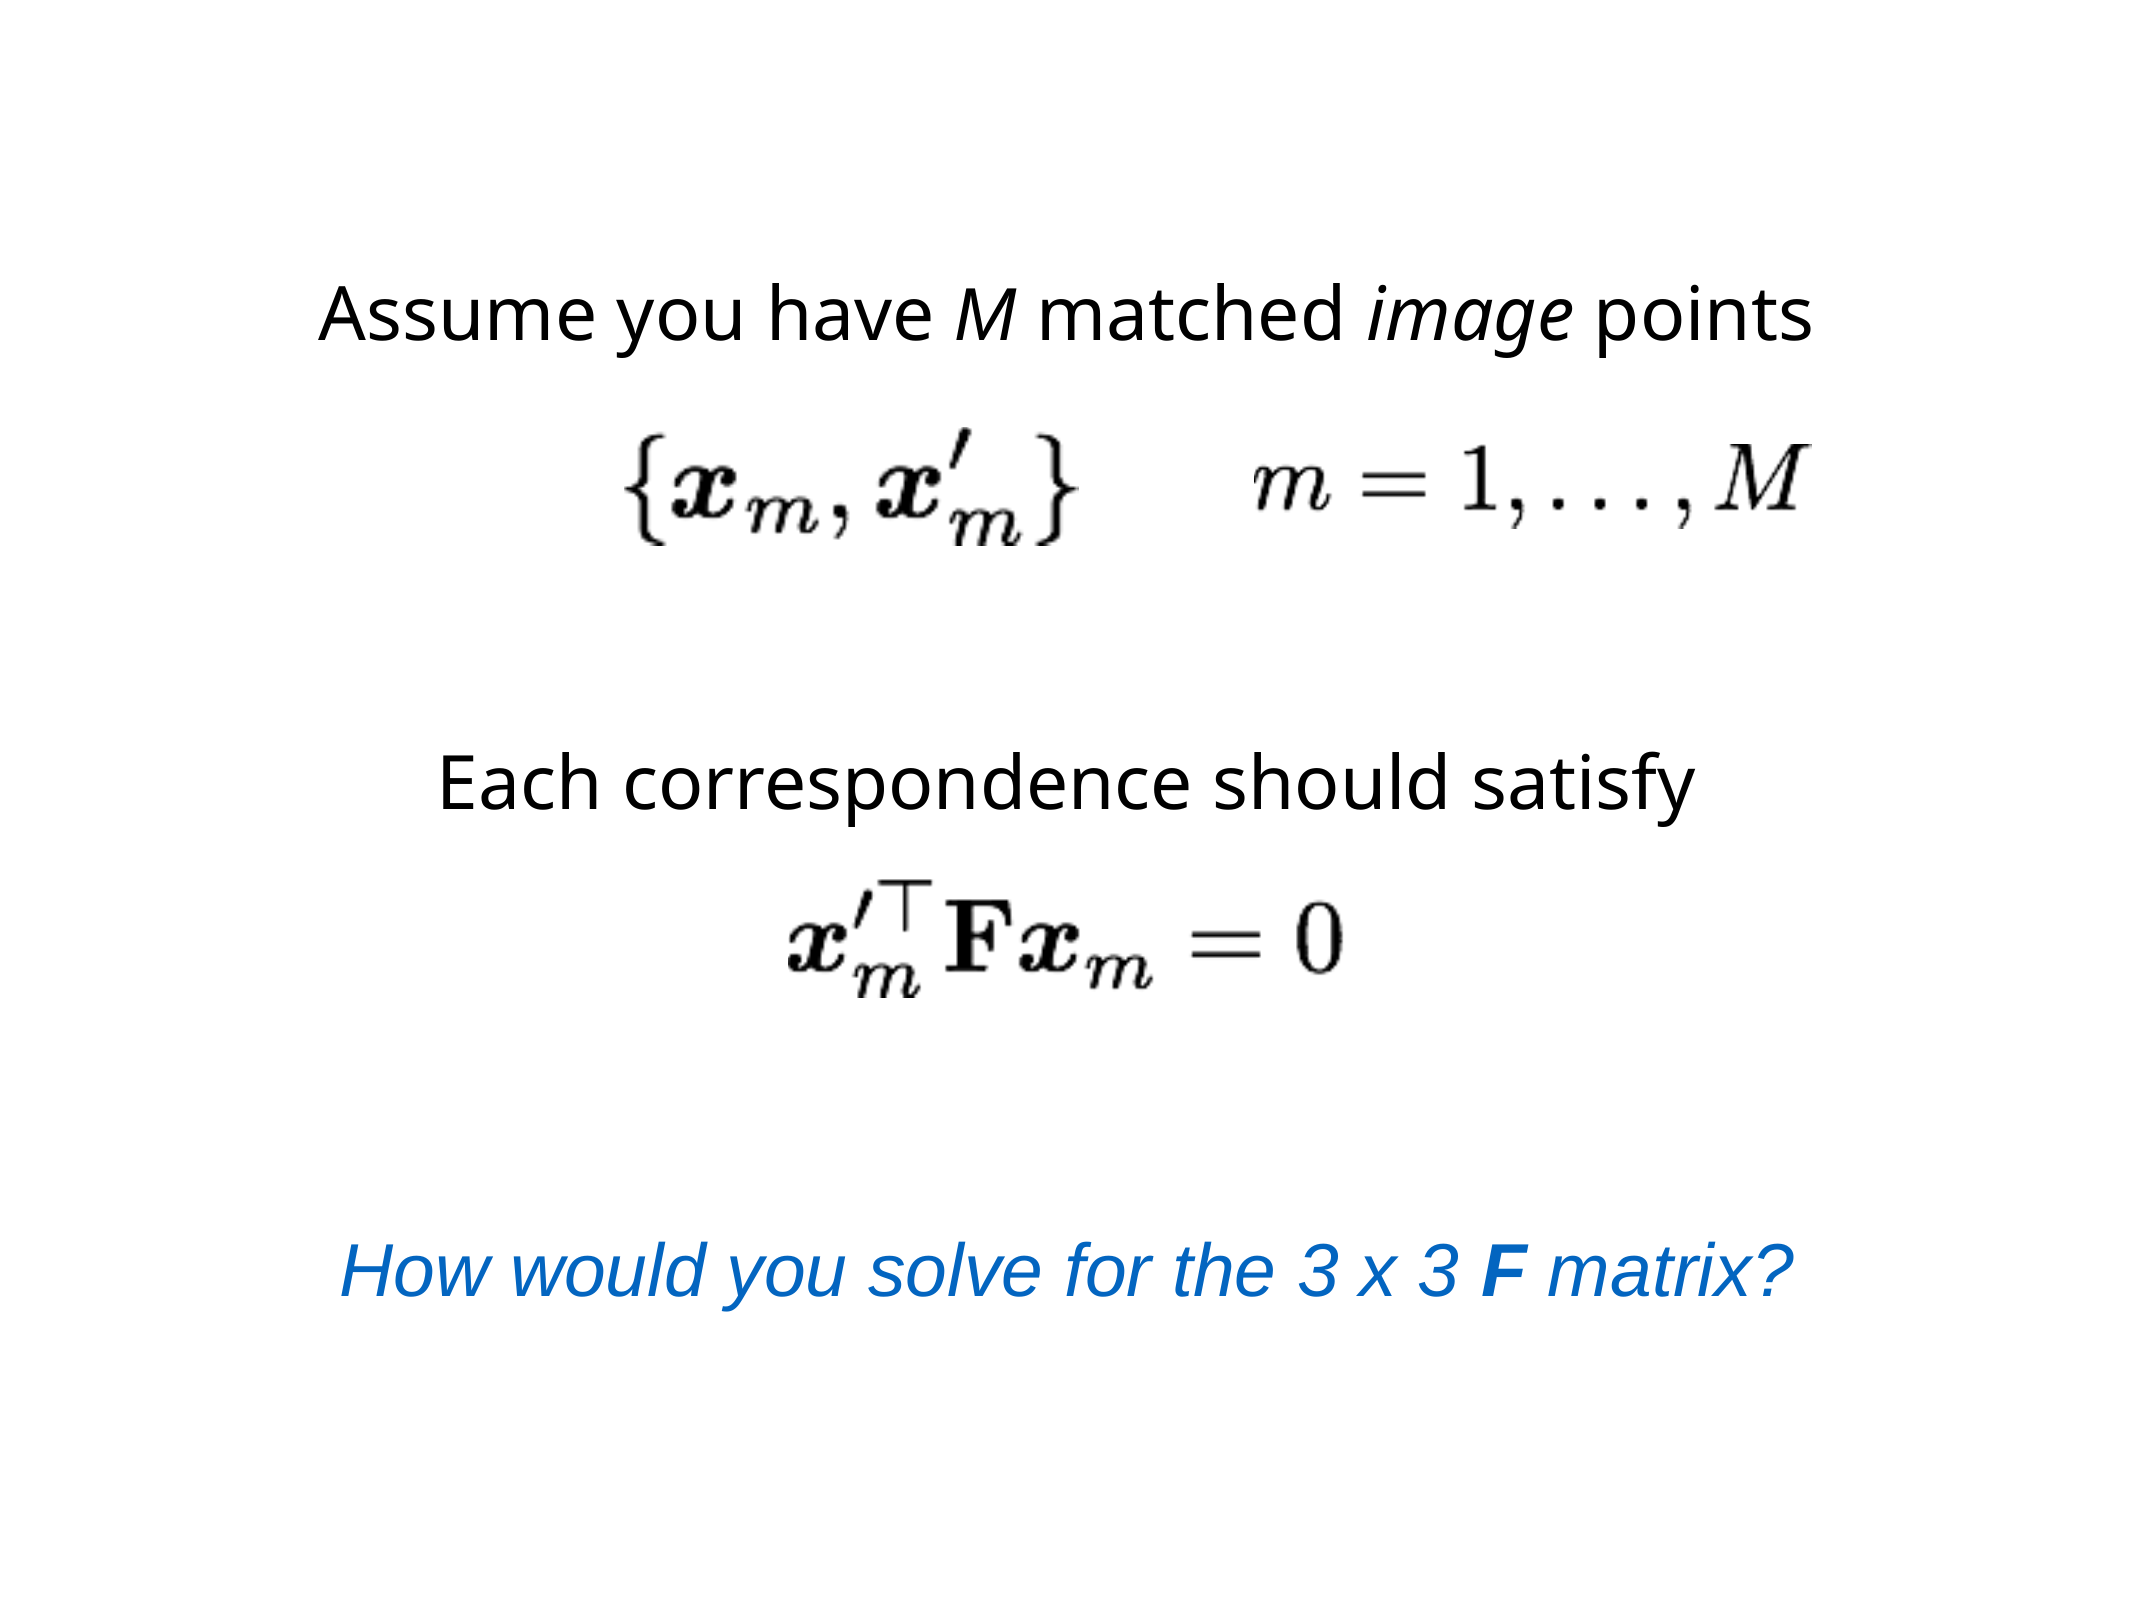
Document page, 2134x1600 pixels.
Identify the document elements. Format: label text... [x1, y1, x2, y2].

text_box Each correspondence should satisfy [428, 725, 1705, 833]
picture [1253, 444, 1812, 529]
picture [787, 878, 1346, 998]
picture [624, 426, 1079, 547]
text_box How would you solve for the 3 x 3 F matrix? [330, 1213, 1803, 1320]
text_box Assume you have M matched image points [310, 257, 1823, 364]
